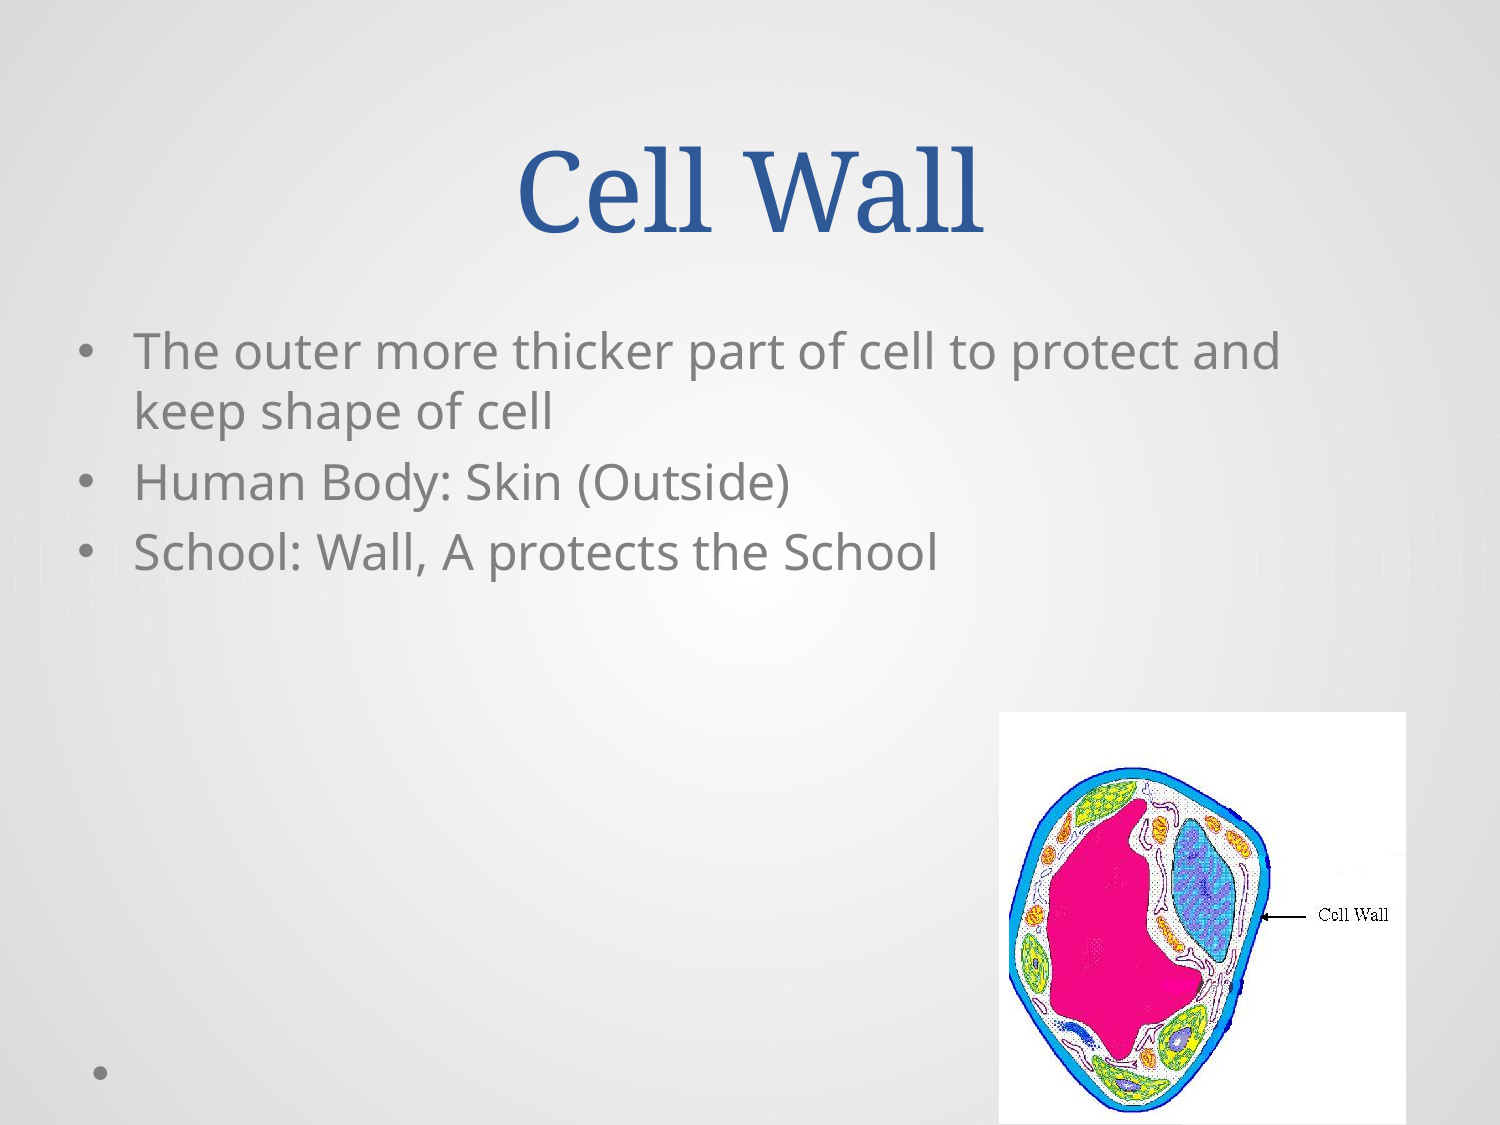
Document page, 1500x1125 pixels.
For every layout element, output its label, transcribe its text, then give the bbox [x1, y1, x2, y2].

picture [999, 711, 1407, 1125]
title Cell Wall [75, 0, 1425, 263]
list The outer more thicker part of cell to protect and keep shape of cell Human Body: Skin (Outside) School: Wall, A protects the School [62, 312, 1413, 1055]
